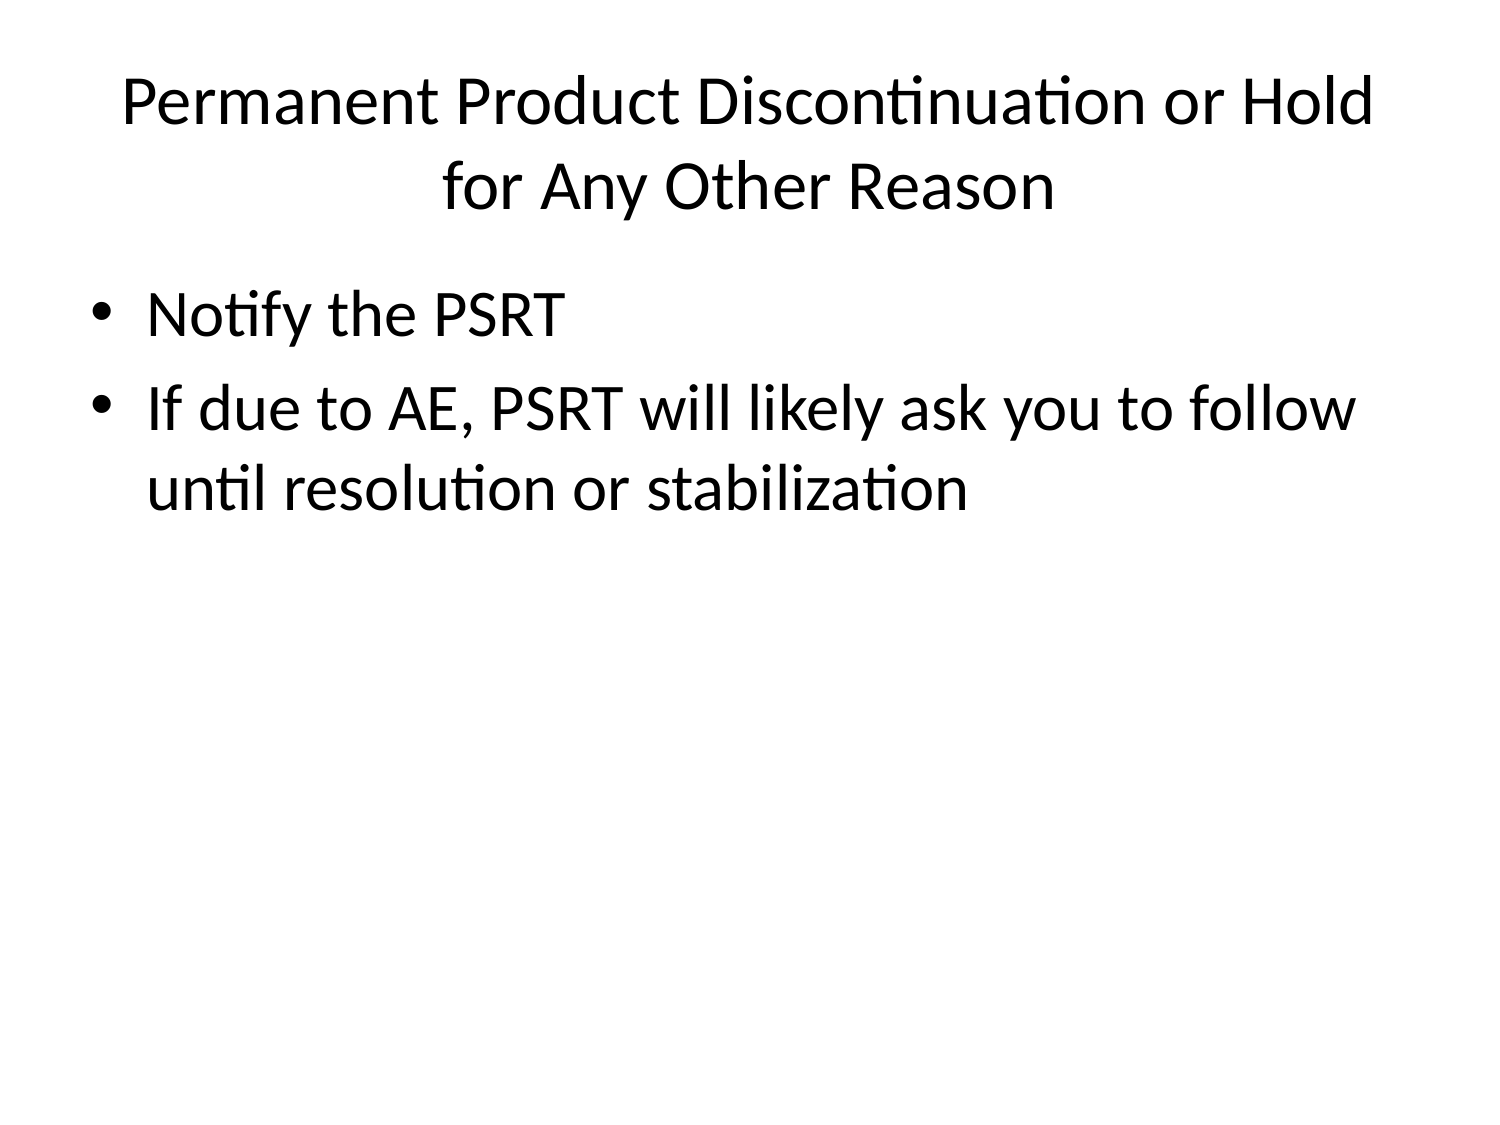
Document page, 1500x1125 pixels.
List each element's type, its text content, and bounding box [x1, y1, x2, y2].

list Notify the PSRT If due to AE, PSRT will likely ask you to follow until resolution or stabilization [75, 262, 1425, 1100]
title Permanent Product Discontinuation or Hold for Any Other Reason [75, 45, 1425, 233]
